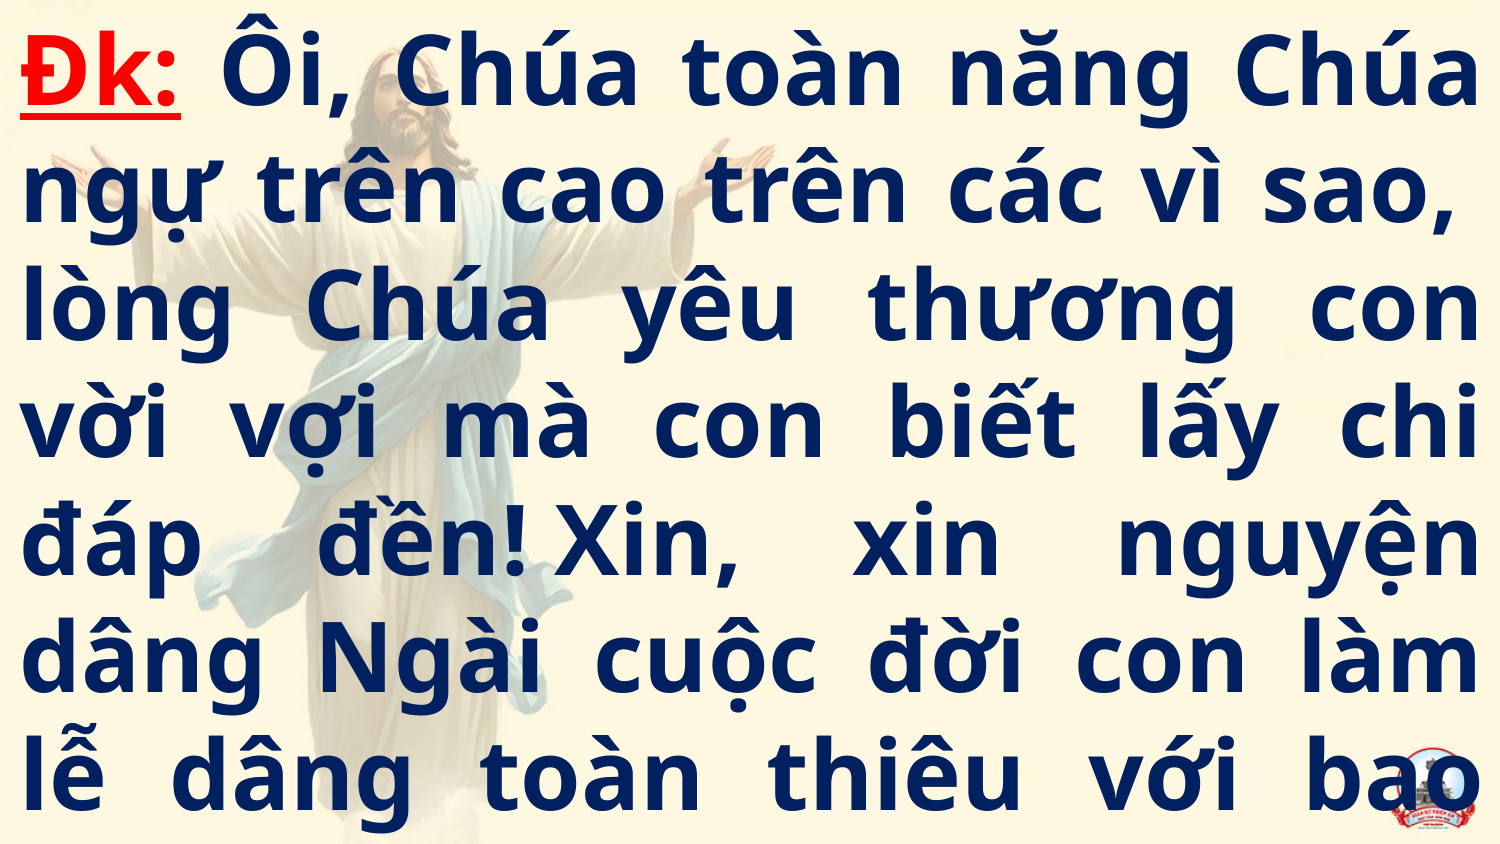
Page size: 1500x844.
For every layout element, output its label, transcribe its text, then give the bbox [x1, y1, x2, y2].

list Đk: Ôi, Chúa toàn năng Chúa ngự trên cao trên các vì sao, lòng Chúa yêu thương con vời vợi mà con biết lấy chi đáp đền! Xin, xin nguyện dâng Ngài cuộc đời con làm lễ dâng toàn thiêu với bao tình yêu. [0, 0, 1500, 844]
